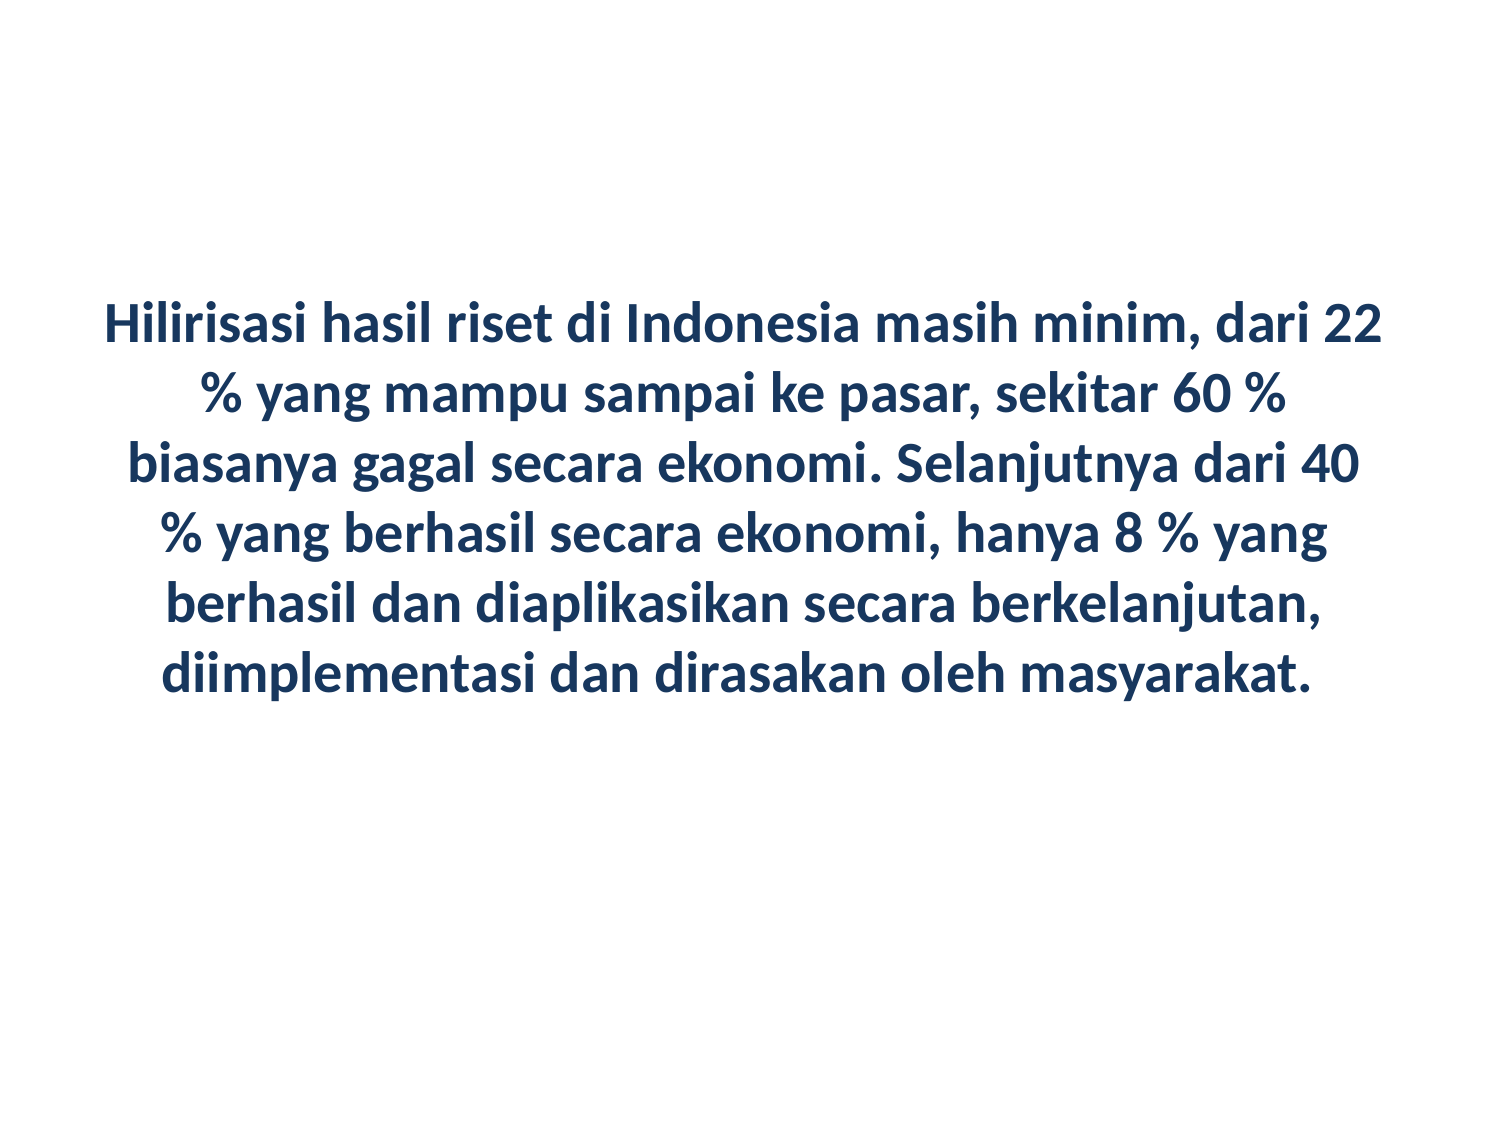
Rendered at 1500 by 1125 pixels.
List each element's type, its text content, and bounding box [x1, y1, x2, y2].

text_box Hilirisasi hasil riset di Indonesia masih minim, dari 22 % yang mampu sampai ke pasar, sekitar 60 % biasanya gagal secara ekonomi. Selanjutnya dari 40 % yang berhasil secara ekonomi, hanya 8 % yang berhasil dan diaplikasikan secara berkelanjutan, diimplementasi dan dirasakan oleh masyarakat. [88, 276, 1400, 712]
